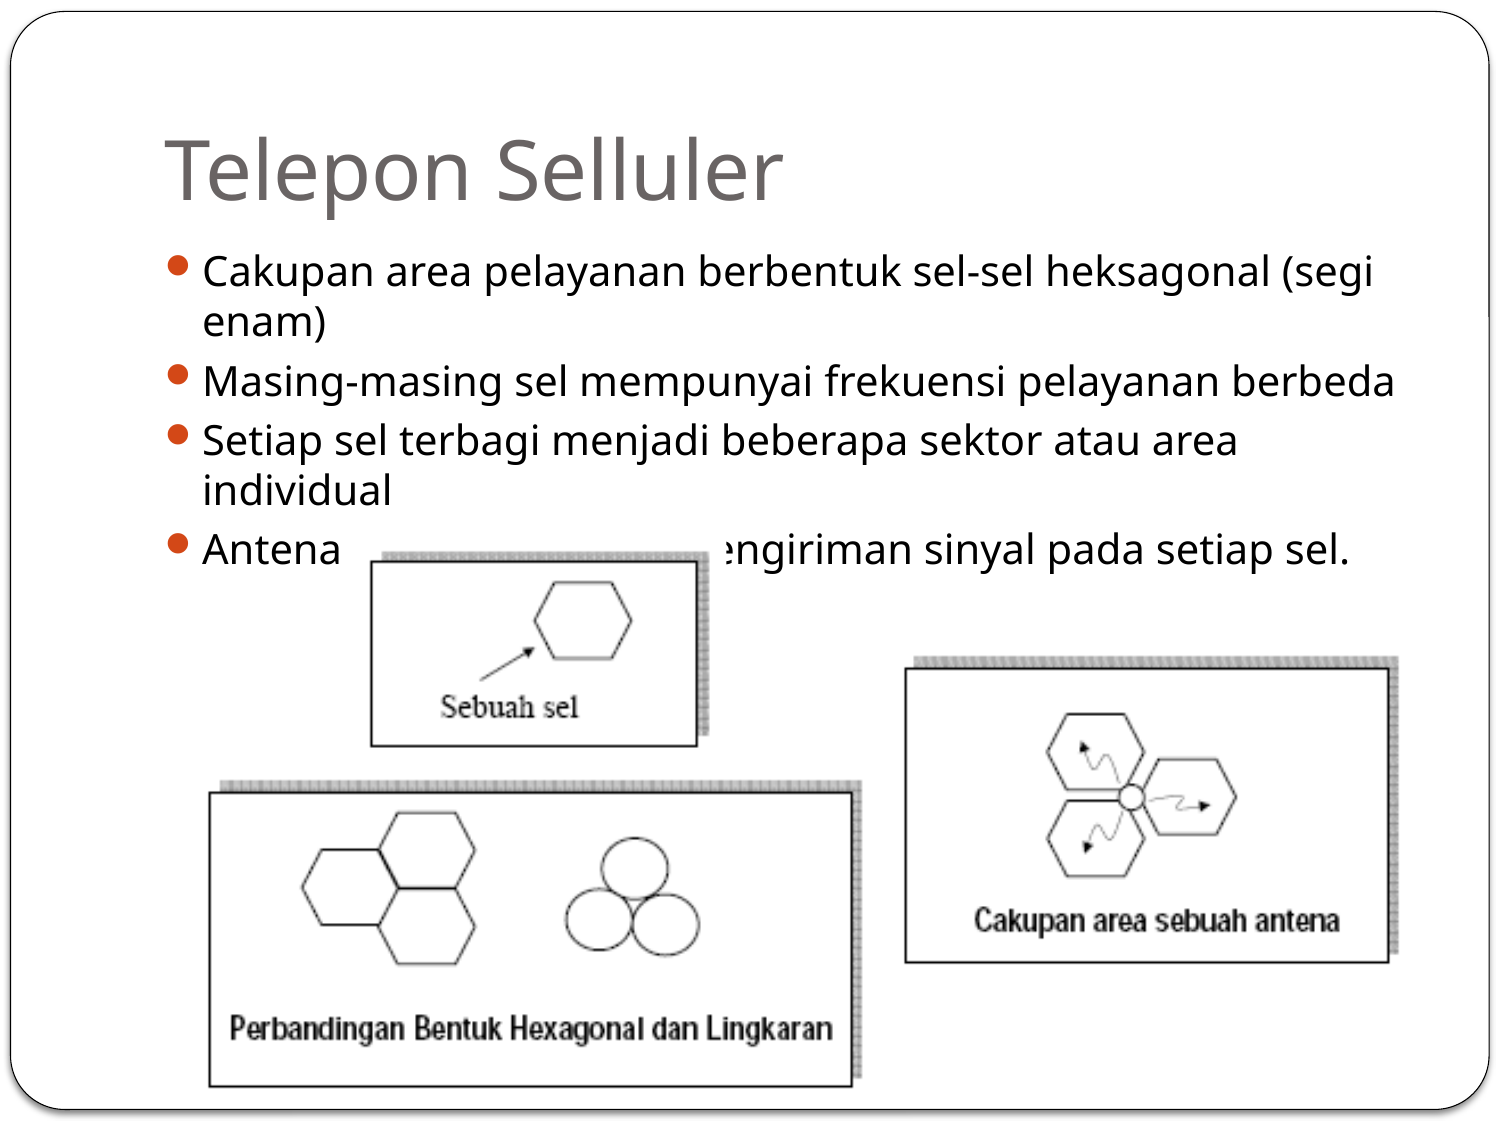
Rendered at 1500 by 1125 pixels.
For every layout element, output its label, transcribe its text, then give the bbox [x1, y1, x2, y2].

picture [198, 773, 869, 1102]
list Cakupan area pelayanan berbentuk sel-sel heksagonal (segi enam) Masing-masing sel mempunyai frekuensi pelayanan berbeda Setiap sel terbagi menjadi beberapa sektor atau area individual Antena akan melakukan pengiriman sinyal pada setiap sel. [150, 237, 1425, 586]
picture [902, 644, 1422, 973]
picture [351, 527, 727, 762]
title Telepon Selluler [150, 45, 1425, 233]
